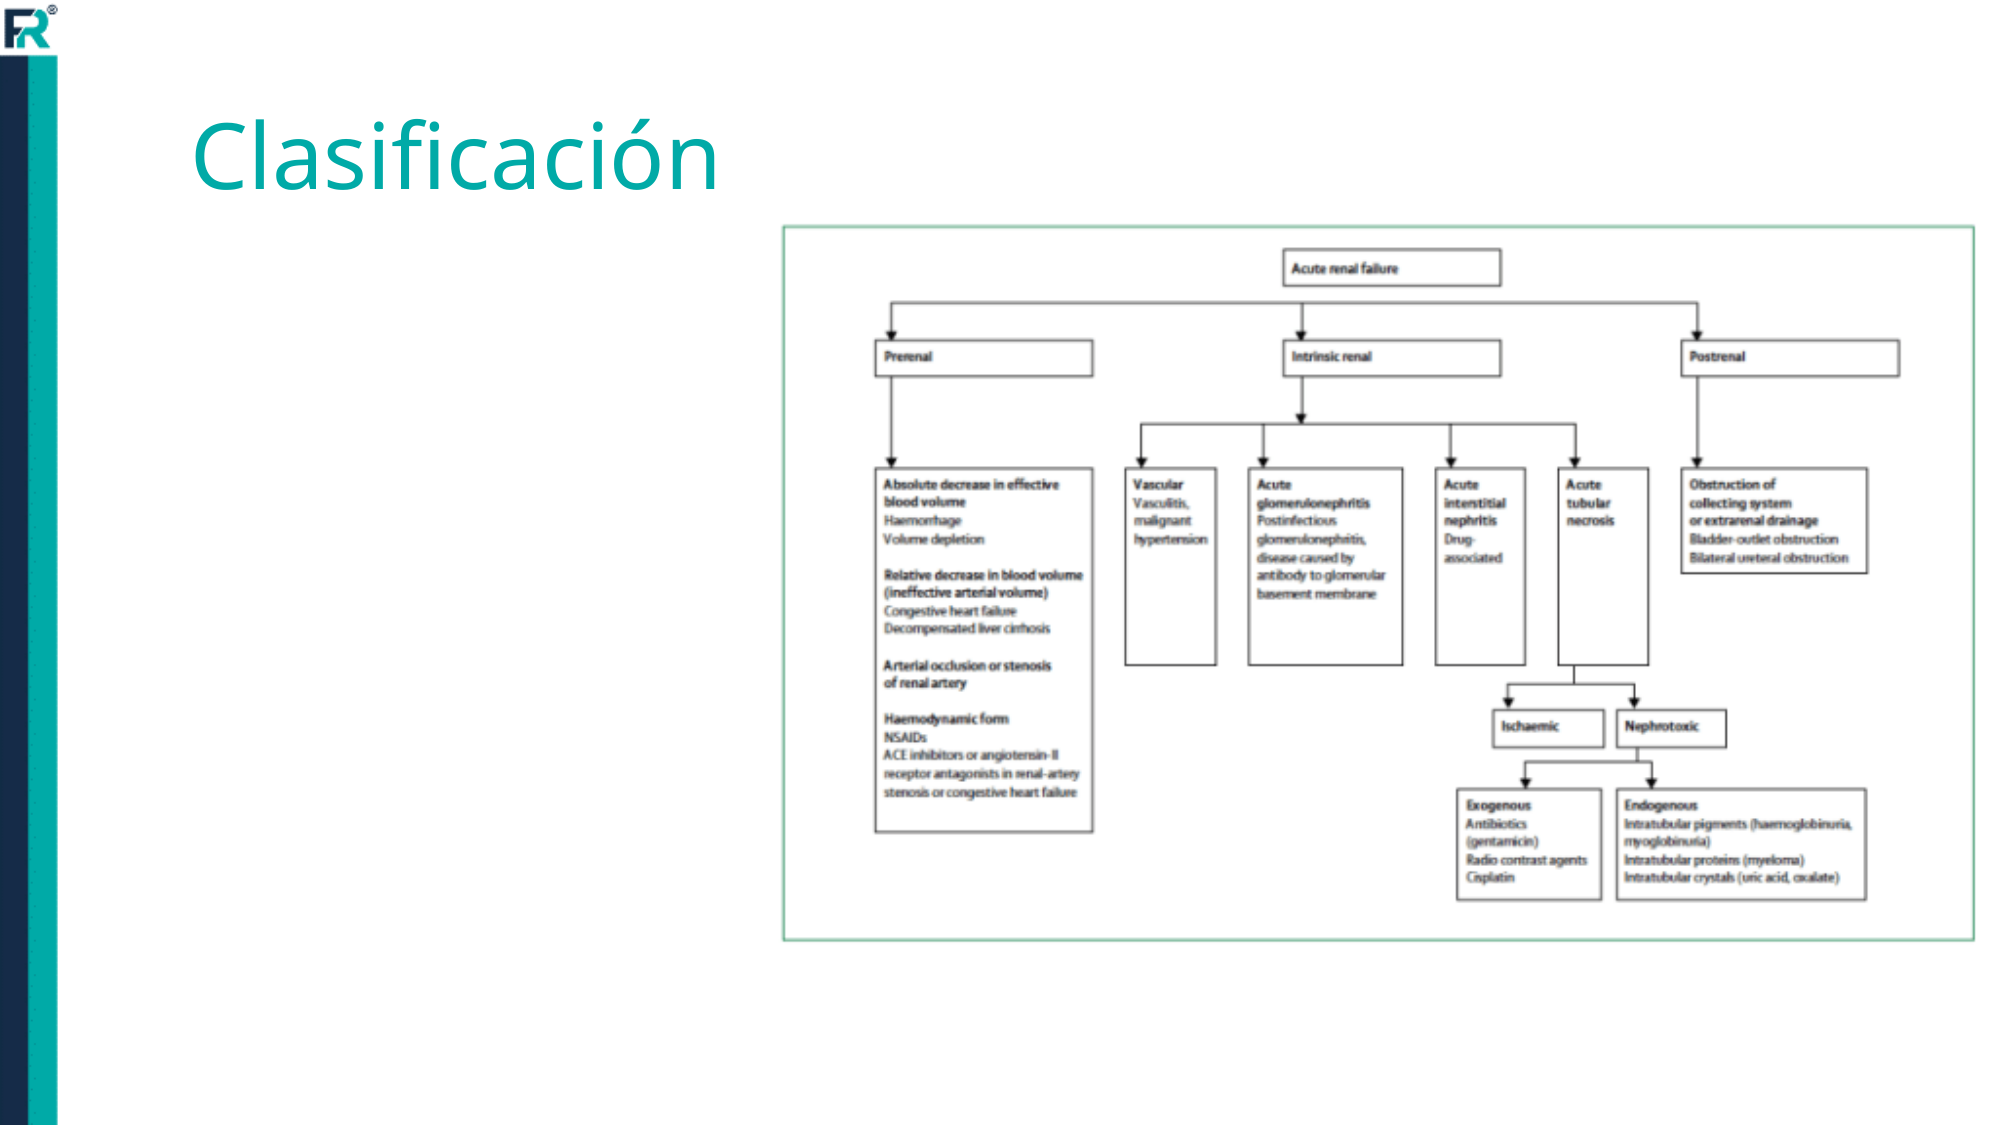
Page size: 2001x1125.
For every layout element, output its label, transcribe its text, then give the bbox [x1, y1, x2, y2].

title Clasificación [134, 51, 779, 269]
picture [0, 0, 2001, 1125]
